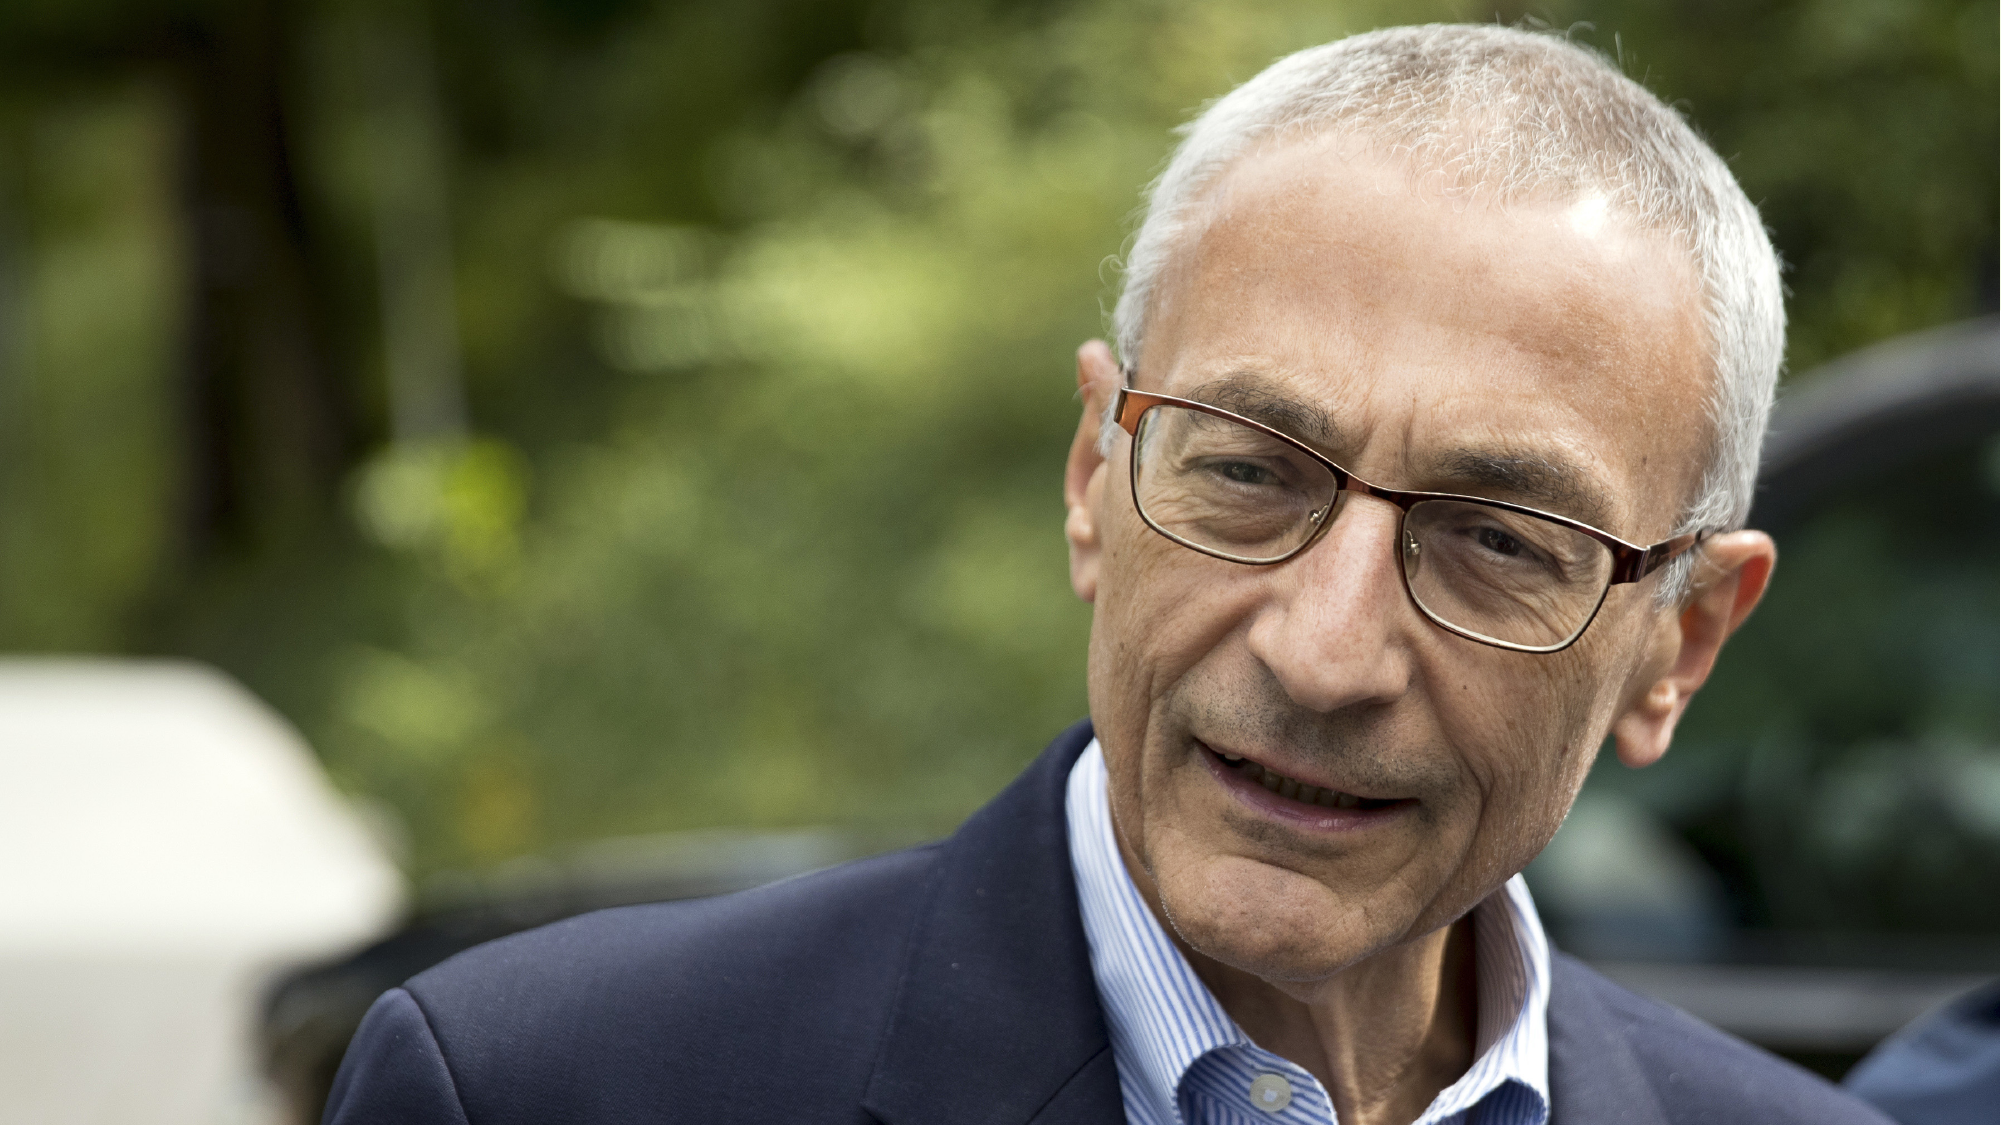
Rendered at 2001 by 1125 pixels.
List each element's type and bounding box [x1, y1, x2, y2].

list [0, 0, 2000, 1125]
